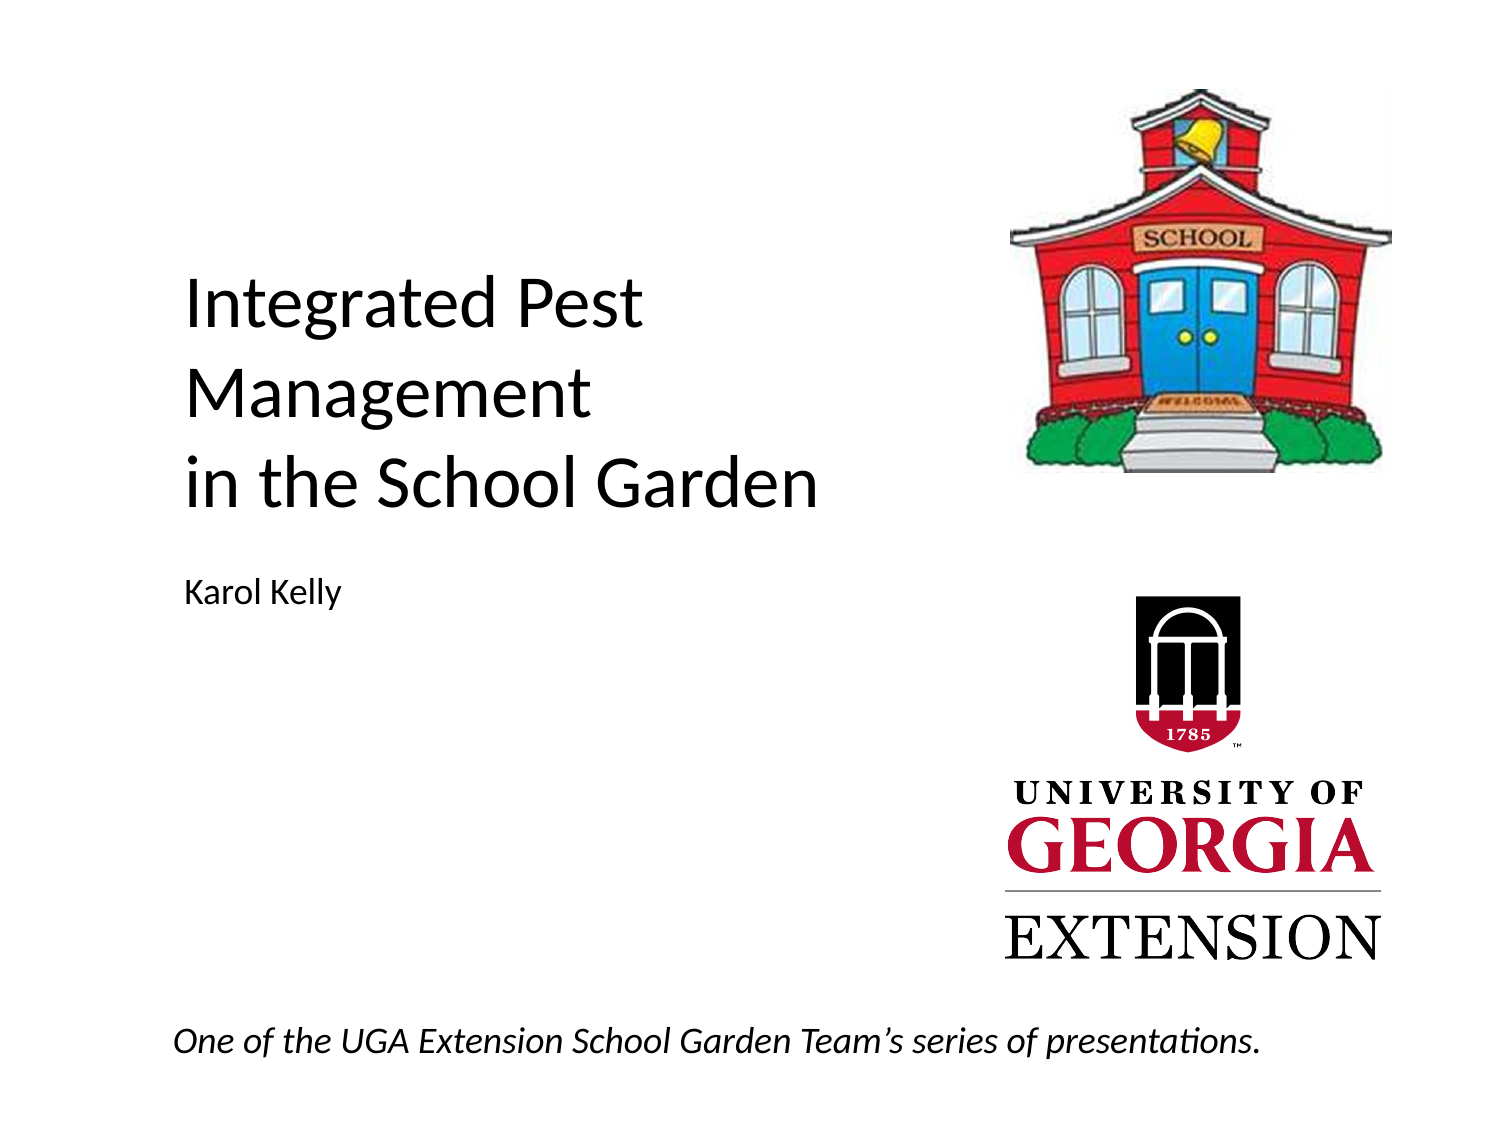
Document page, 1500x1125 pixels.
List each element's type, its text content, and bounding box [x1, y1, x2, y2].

text_box One of the UGA Extension School Garden Team’s series of presentations. [158, 1009, 1381, 1069]
picture [1010, 89, 1392, 473]
text_box Integrated Pest Management in the School Garden Karol Kelly [169, 244, 847, 665]
picture [1002, 591, 1382, 979]
